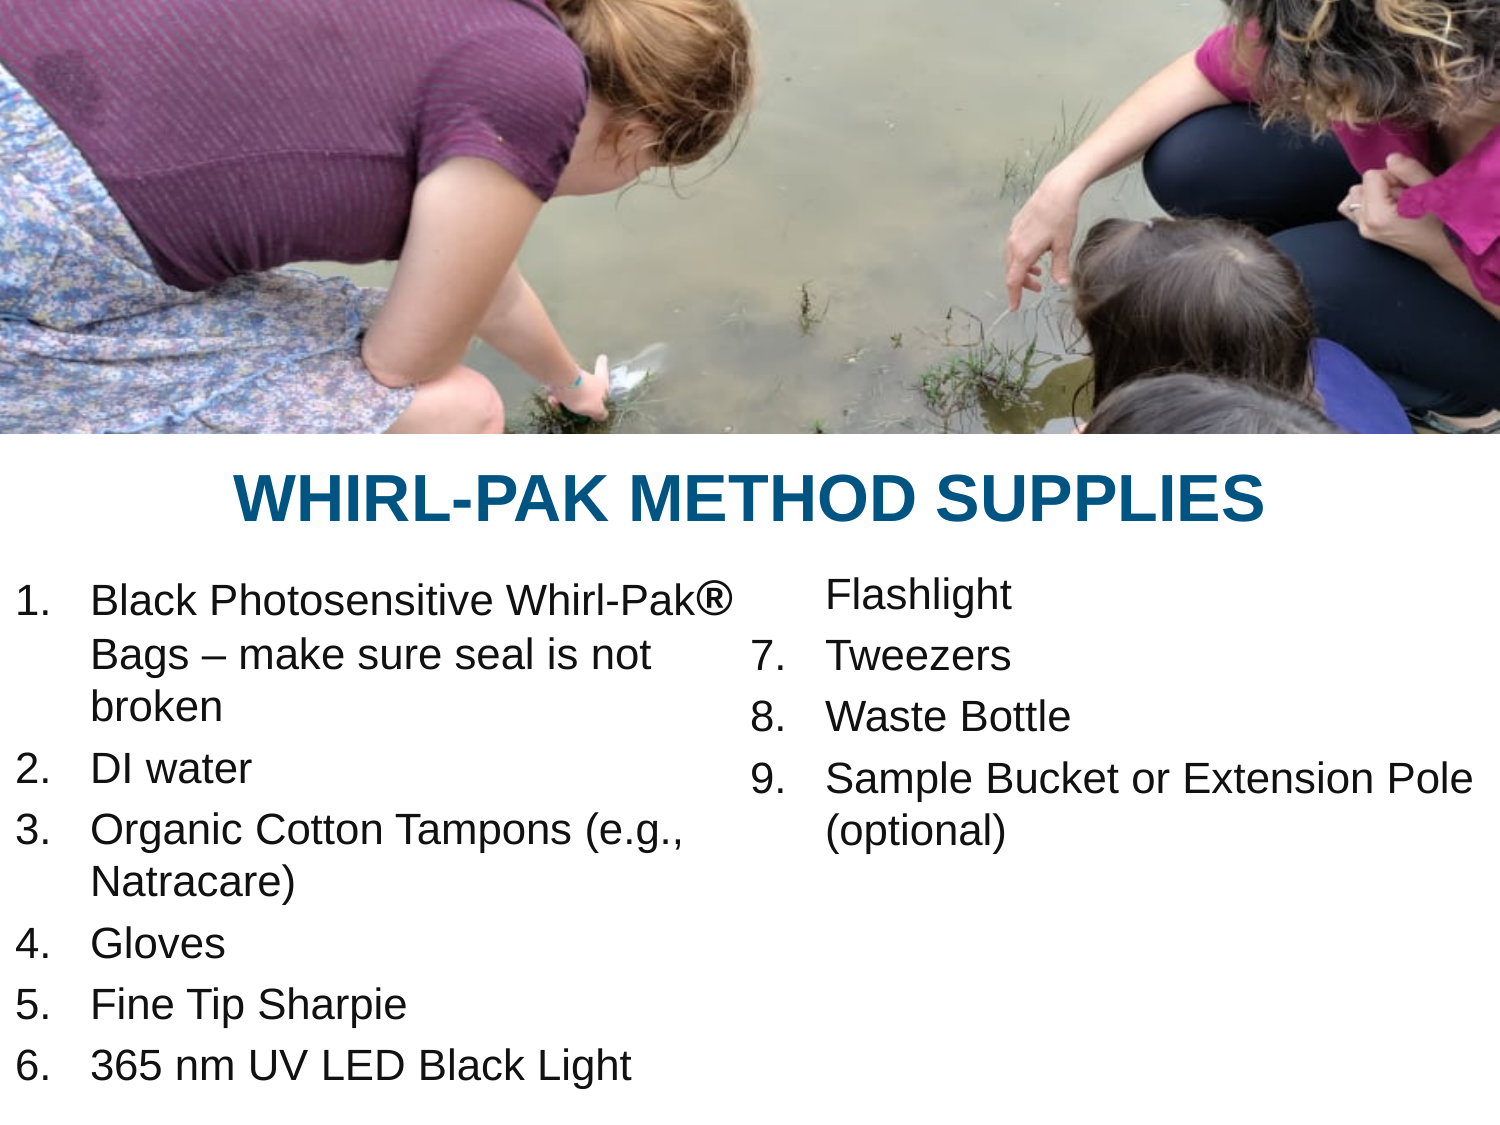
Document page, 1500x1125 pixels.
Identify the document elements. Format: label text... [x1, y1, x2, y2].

text_box WHIRL-PAK METHOD SUPPLIES [50, 447, 1450, 543]
list Black Photosensitive Whirl-Pak® Bags – make sure seal is not broken DI water Organic Cotton Tampons (e.g., Natracare) Gloves Fine Tip Sharpie 365 nm UV LED Black Light Flashlight Tweezers Waste Bottle Sample Bucket or Extension Pole (optional) [0, 558, 1500, 1125]
picture [0, 0, 1500, 434]
